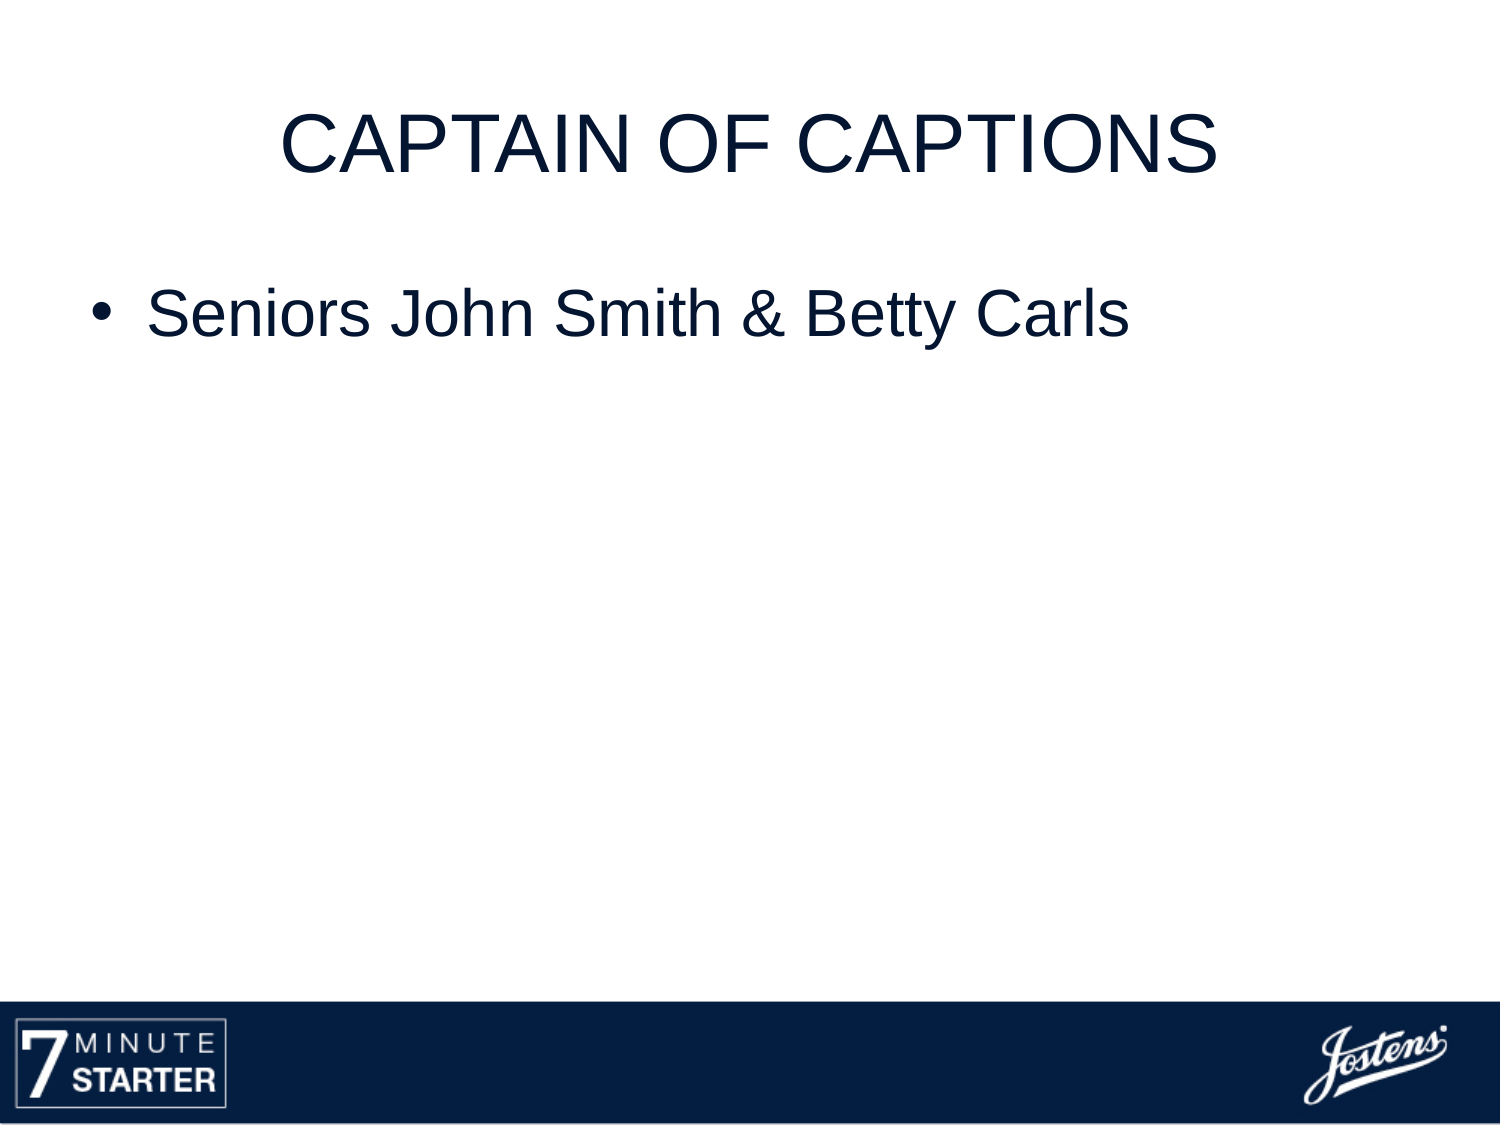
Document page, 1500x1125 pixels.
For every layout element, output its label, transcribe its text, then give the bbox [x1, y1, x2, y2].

list Seniors John Smith & Betty Carls [75, 262, 1425, 953]
picture [0, 0, 1500, 1125]
title Captain of Captions [75, 45, 1425, 233]
